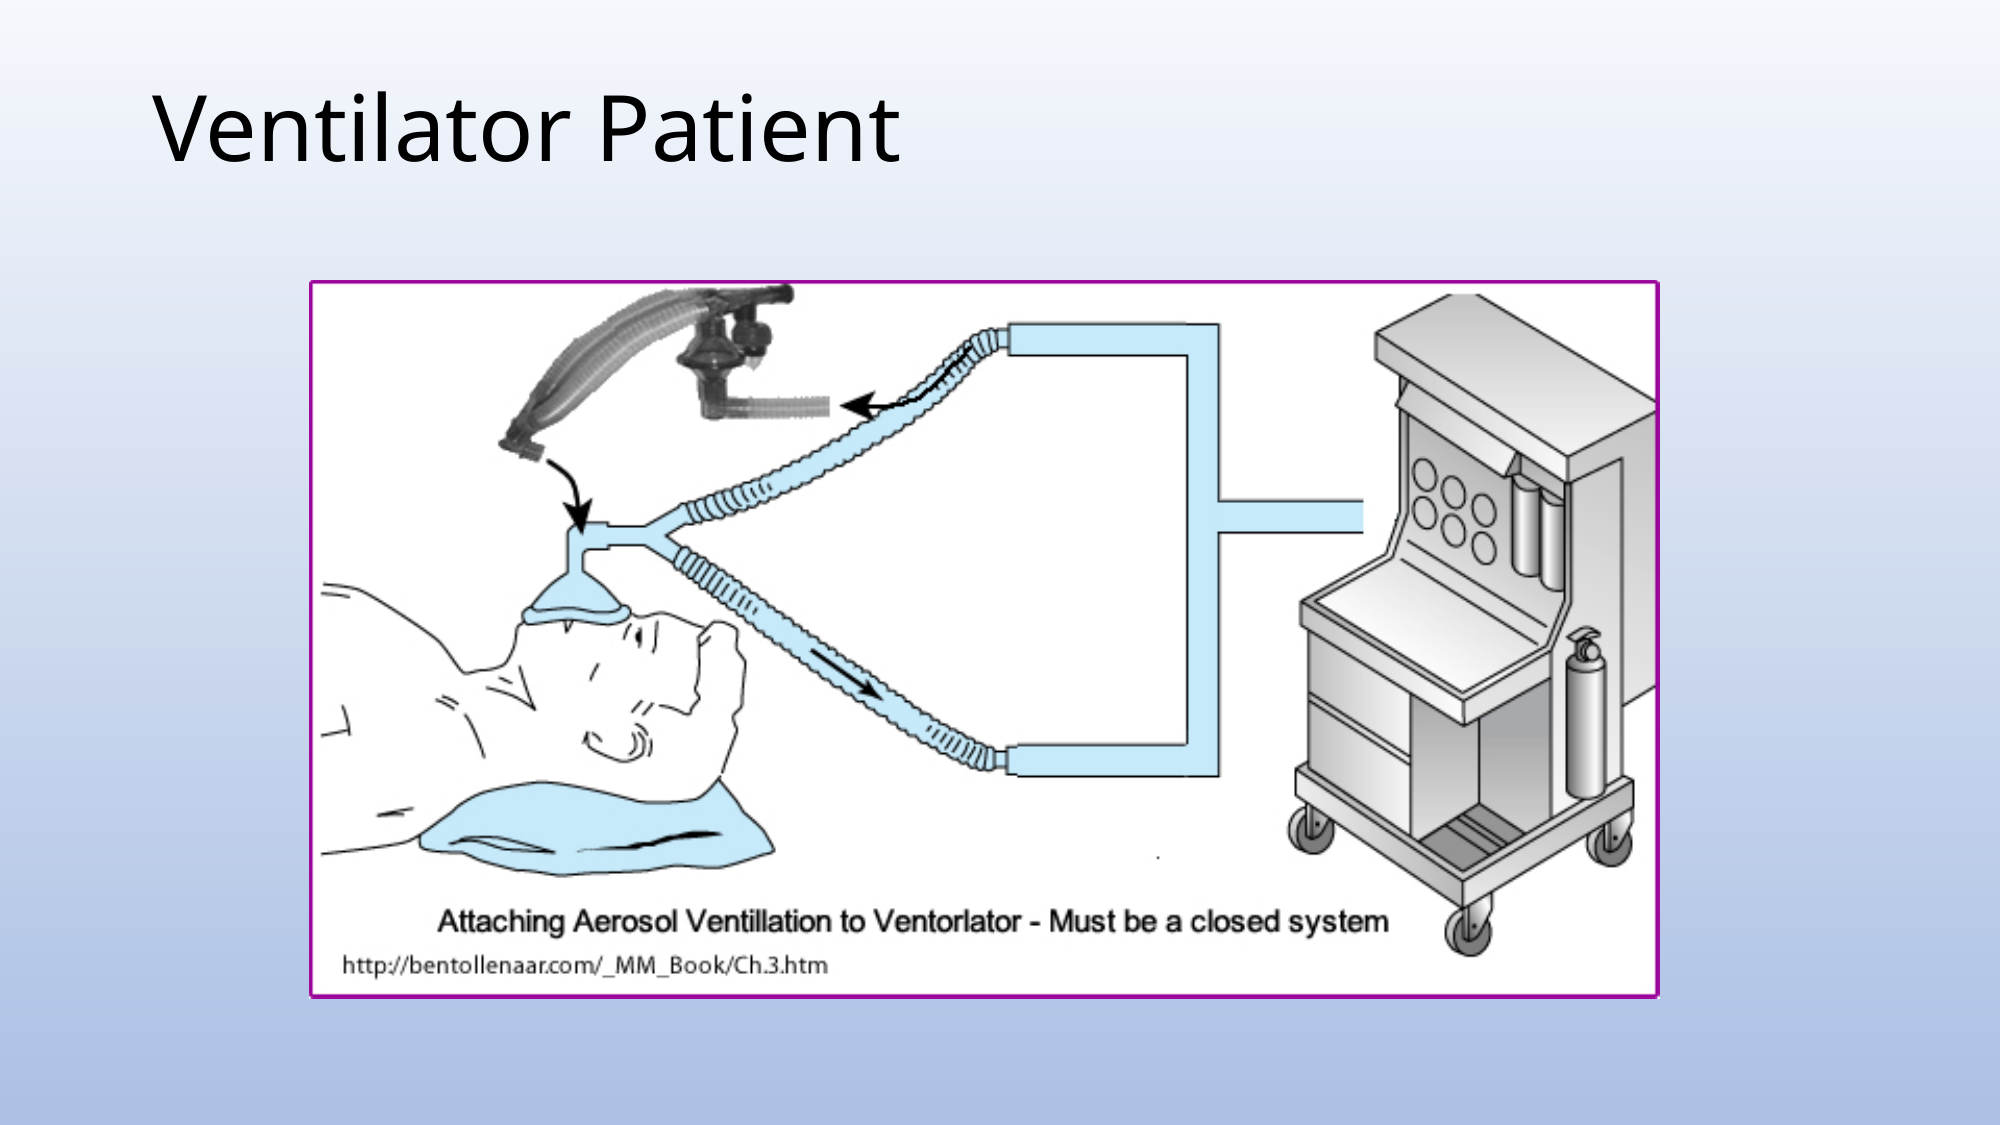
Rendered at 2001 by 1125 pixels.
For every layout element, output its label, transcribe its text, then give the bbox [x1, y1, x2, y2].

title Ventilator Patient [137, 59, 1863, 204]
picture [309, 280, 1660, 1000]
